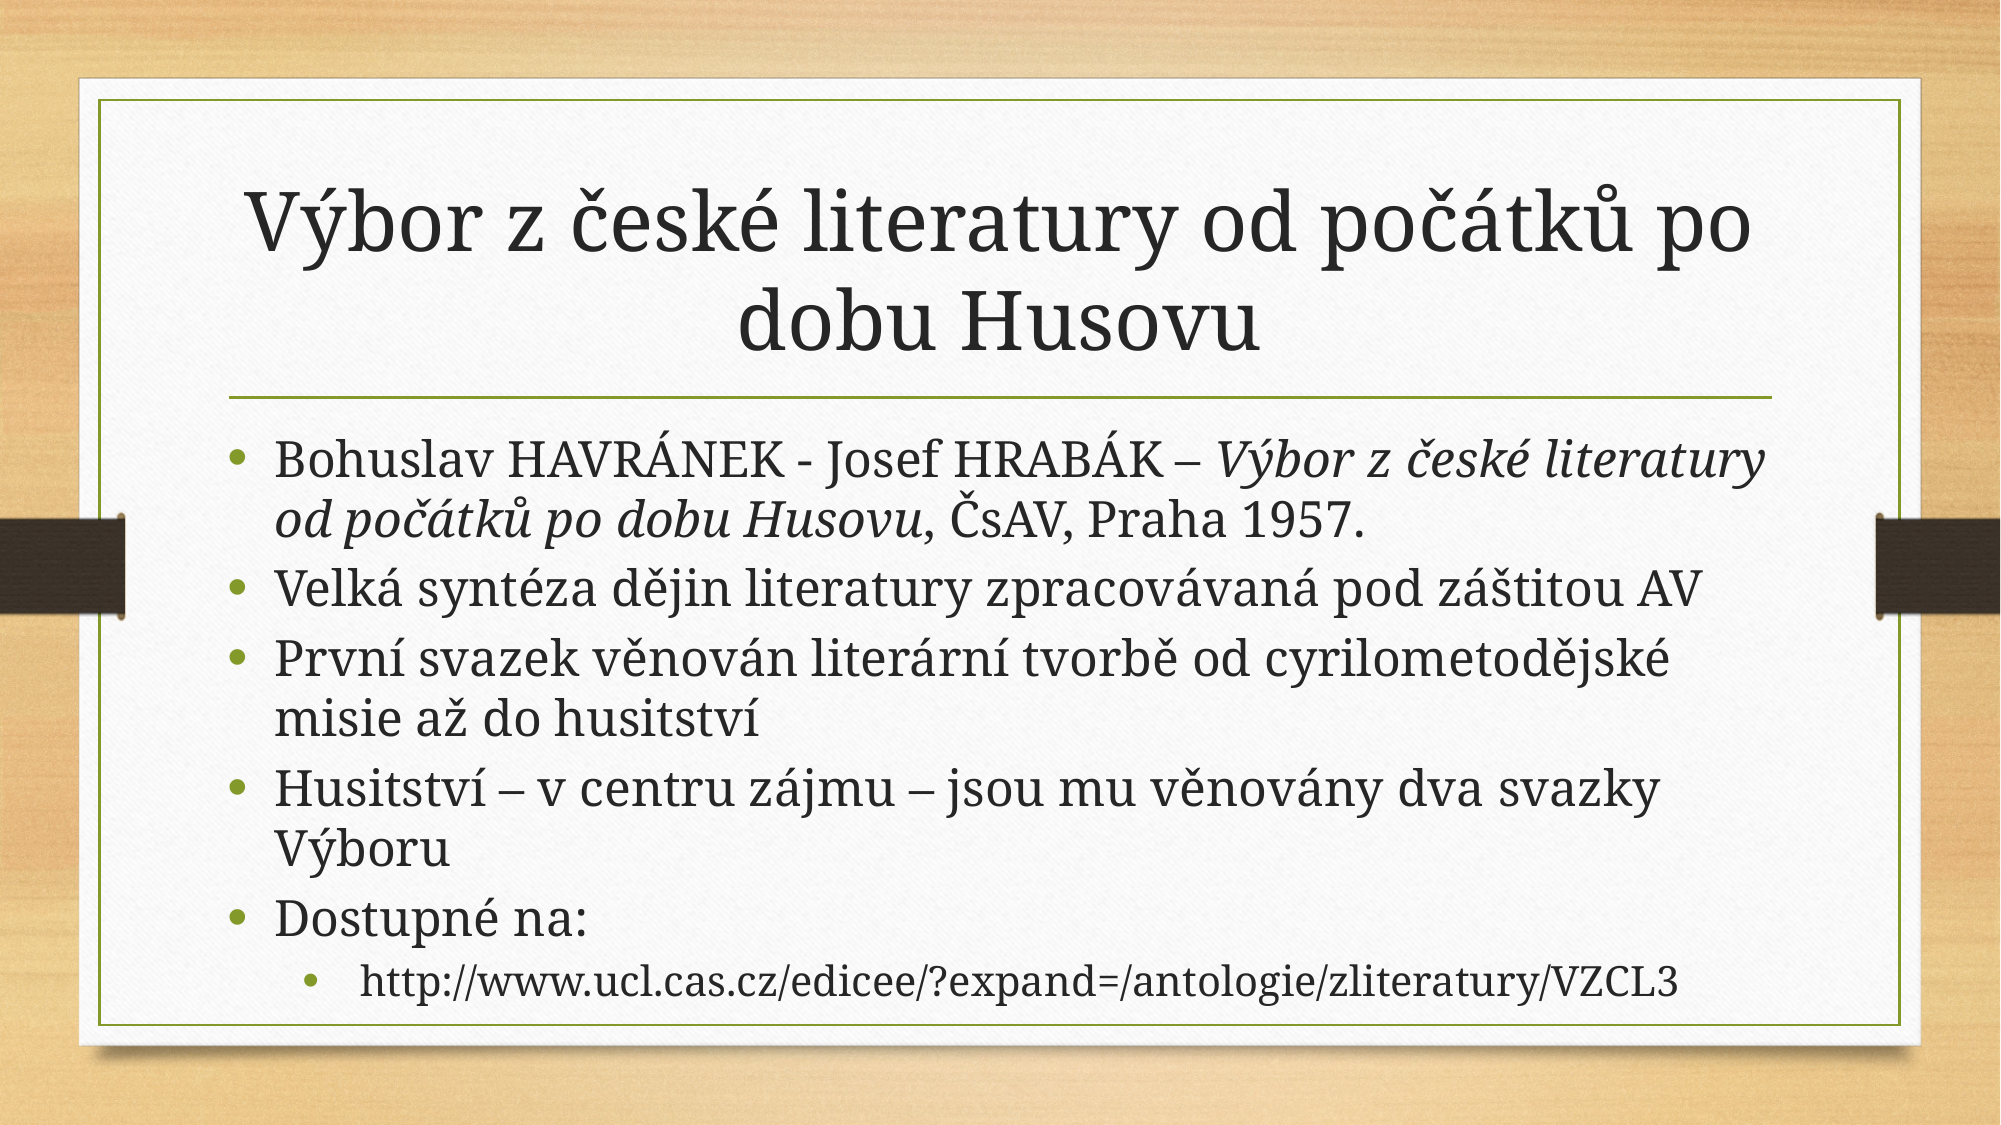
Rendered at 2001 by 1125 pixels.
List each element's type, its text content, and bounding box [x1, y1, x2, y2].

title Výbor z české literatury od počátků po dobu Husovu [212, 161, 1788, 375]
list Bohuslav HAVRÁNEK - Josef HRABÁK – Výbor z české literatury od počátků po dobu Husovu, ČsAV, Praha 1957. Velká syntéza dějin literatury zpracovávaná pod záštitou AV První svazek věnován literární tvorbě od cyrilometodějské misie až do husitství Husitství – v centru zájmu – jsou mu věnovány dva svazky Výboru Dostupné na: http://www.ucl.cas.cz/edicee/?expand=/antologie/zliteratury/VZCL3 [212, 419, 1788, 964]
picture [0, 0, 2001, 1125]
